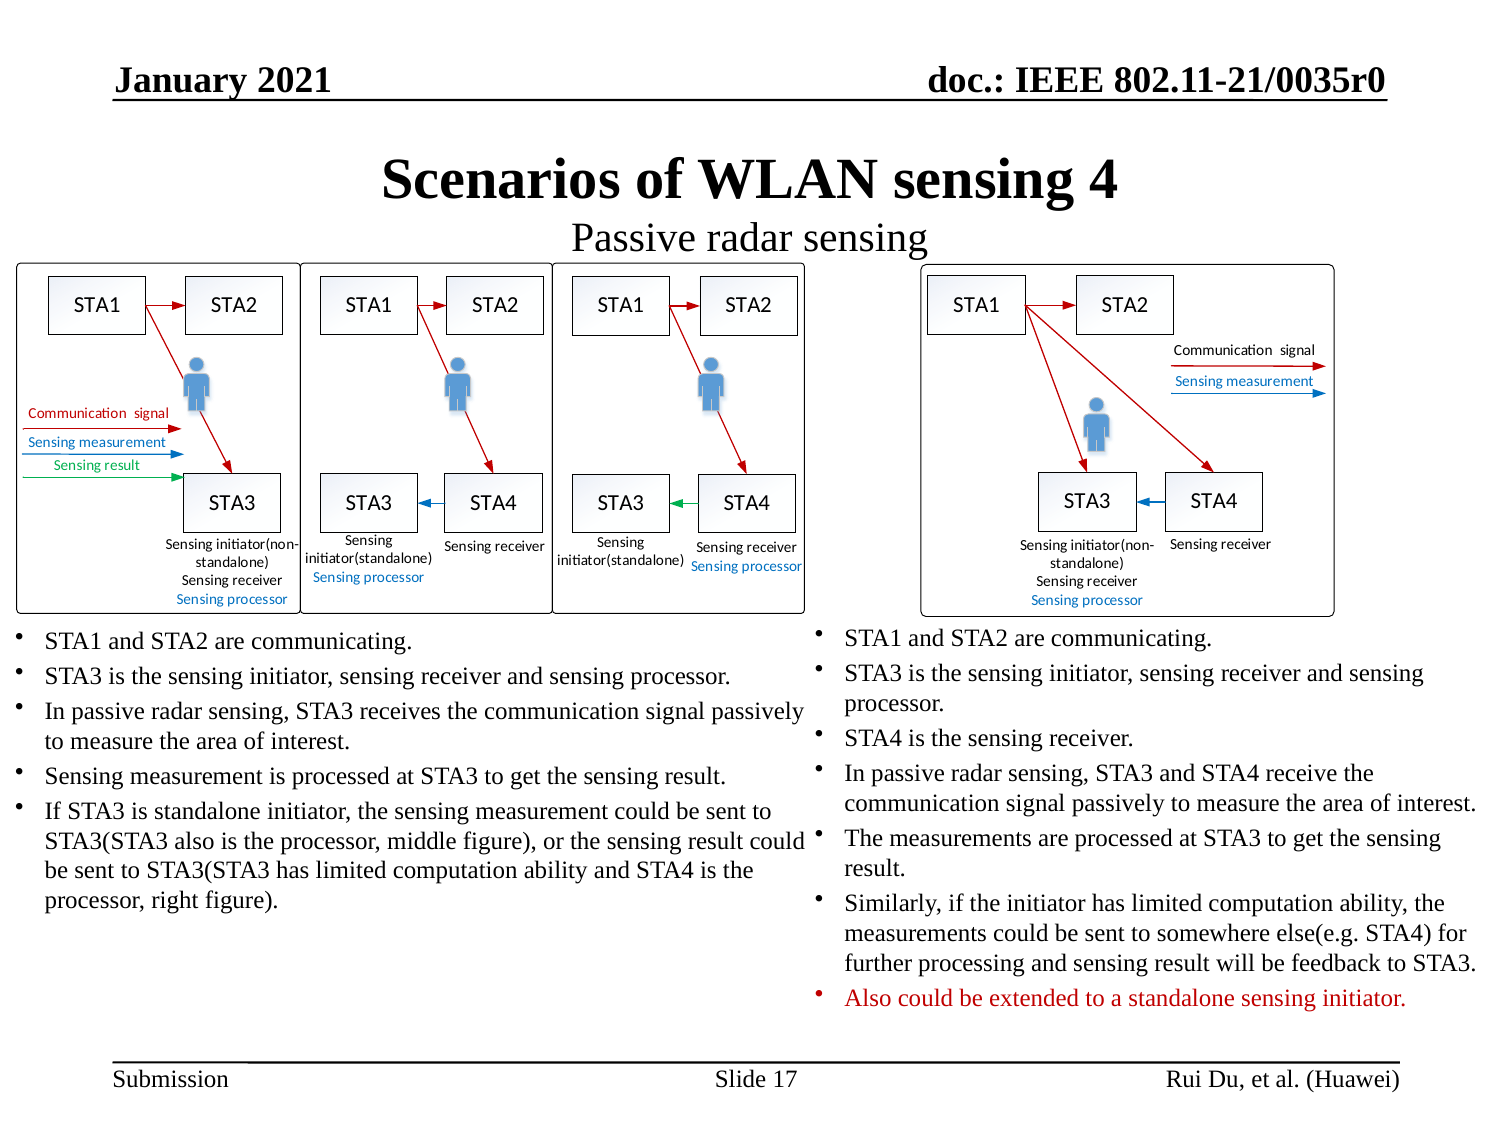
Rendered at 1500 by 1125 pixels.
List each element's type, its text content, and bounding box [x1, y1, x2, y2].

picture [14, 260, 811, 616]
slide_number Slide 17 [712, 1061, 800, 1093]
title Scenarios of WLAN sensing 4 Passive radar sensing [112, 112, 1388, 288]
text_box STA1 and STA2 are communicating. STA3 is the sensing initiator, sensing receiver and sensing processor. STA4 is the sensing receiver. In passive radar sensing, STA3 and STA4 receive the communication signal passively to measure the area of interest. The measurements are processed at STA3 to get the sensing result. Similarly, if the initiator has limited computation ability, the measurements could be sent to somewhere else(e.g. STA4) for further processing and sensing result will be feedback to STA3. Also could be extended to a standalone sensing initiator. [799, 614, 1500, 1027]
text_box Rui Du, et al. (Huawei) [1165, 1062, 1401, 1093]
text_box STA1 and STA2 are communicating. STA3 is the sensing initiator, sensing receiver and sensing processor. In passive radar sensing, STA3 receives the communication signal passively to measure the area of interest. Sensing measurement is processed at STA3 to get the sensing result. If STA3 is standalone initiator, the sensing measurement could be sent to STA3(STA3 also is the processor, middle figure), or the sensing result could be sent to STA3(STA3 has limited computation ability and STA4 is the processor, right figure). [0, 616, 799, 1025]
picture [918, 262, 1336, 617]
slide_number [114, 54, 335, 101]
